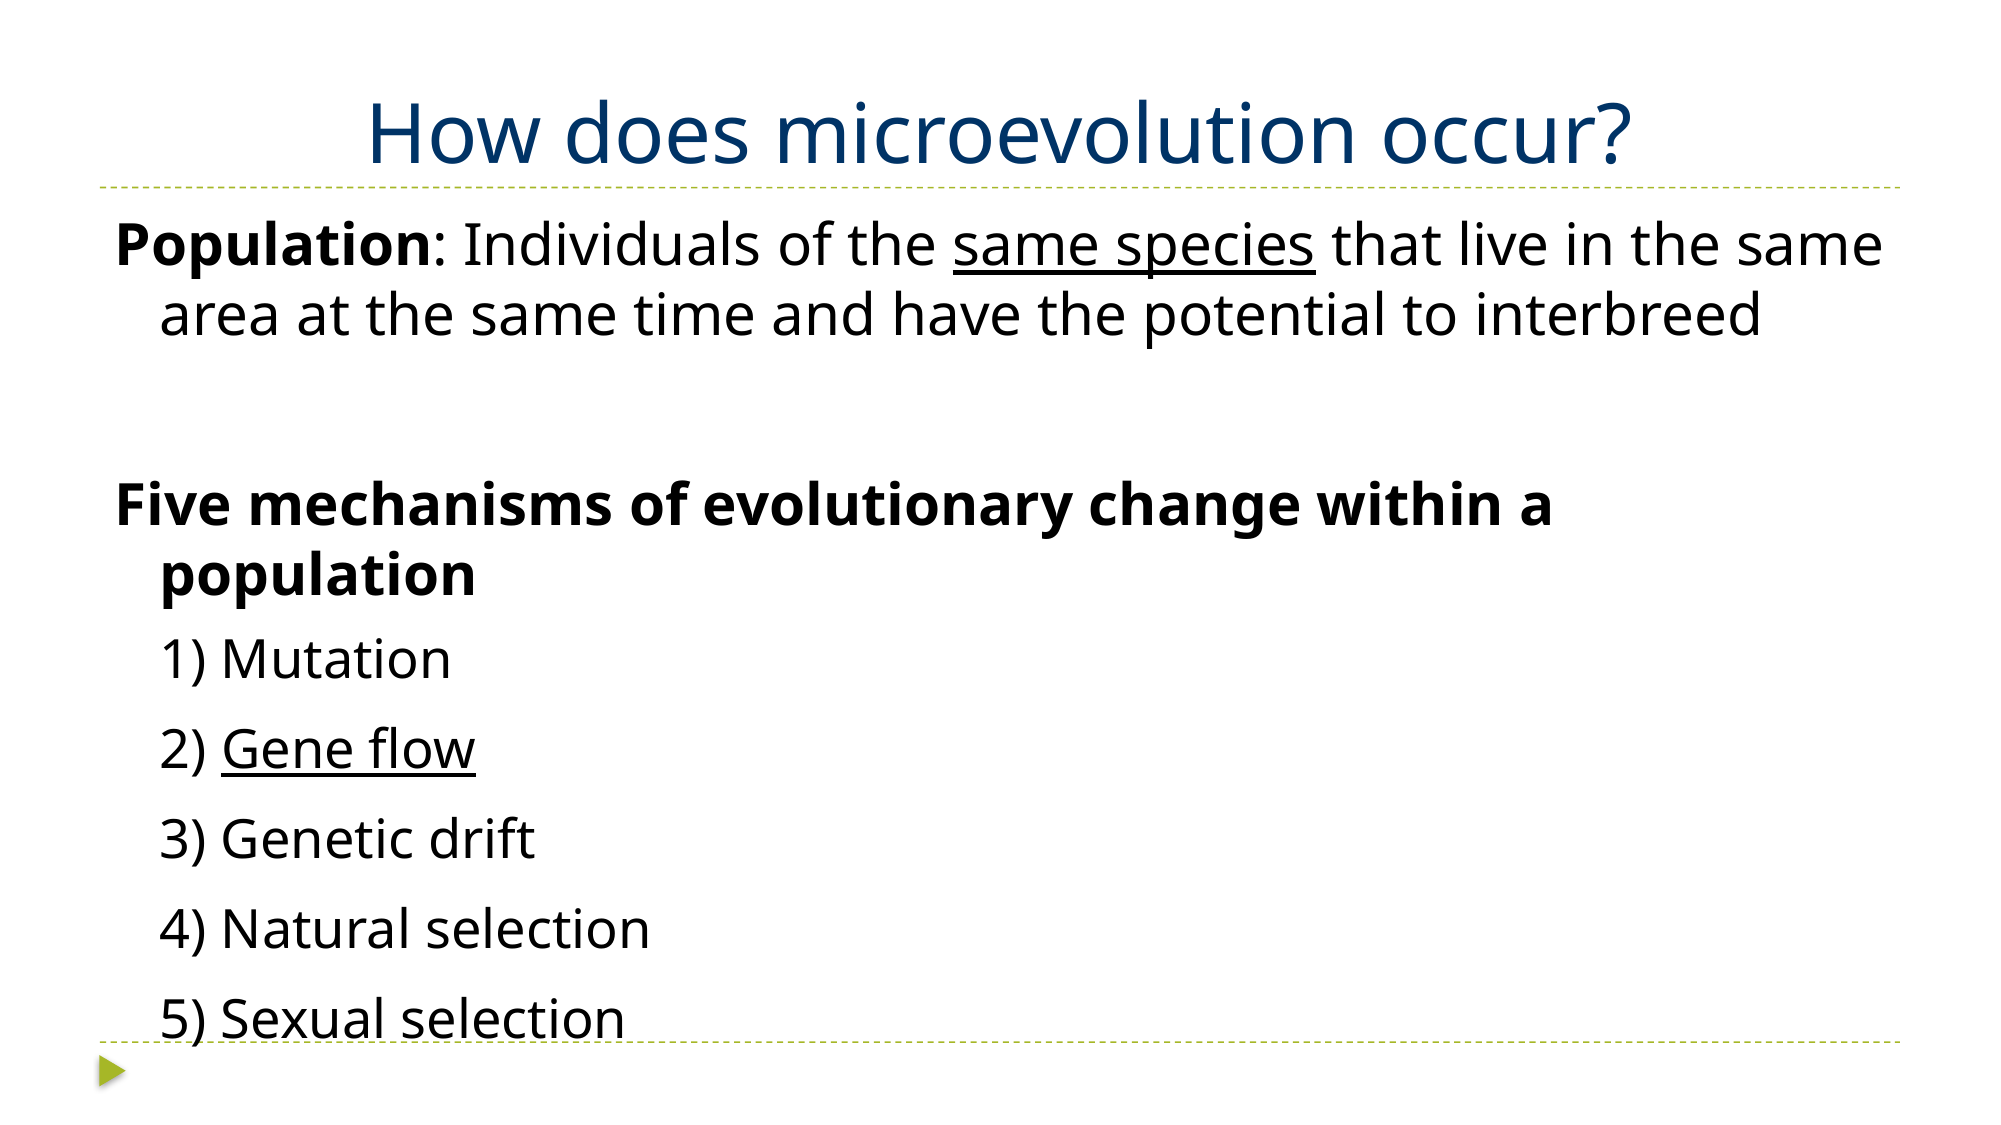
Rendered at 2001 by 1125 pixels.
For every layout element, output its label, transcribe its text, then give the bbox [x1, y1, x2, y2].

title How does microevolution occur? [99, 24, 1900, 188]
list Population: Individuals of the same species that live in the same area at the same time and have the potential to interbreed Five mechanisms of evolutionary change within a population 1) Mutation 2) Gene flow 3) Genetic drift 4) Natural selection 5) Sexual selection [99, 200, 1900, 1010]
